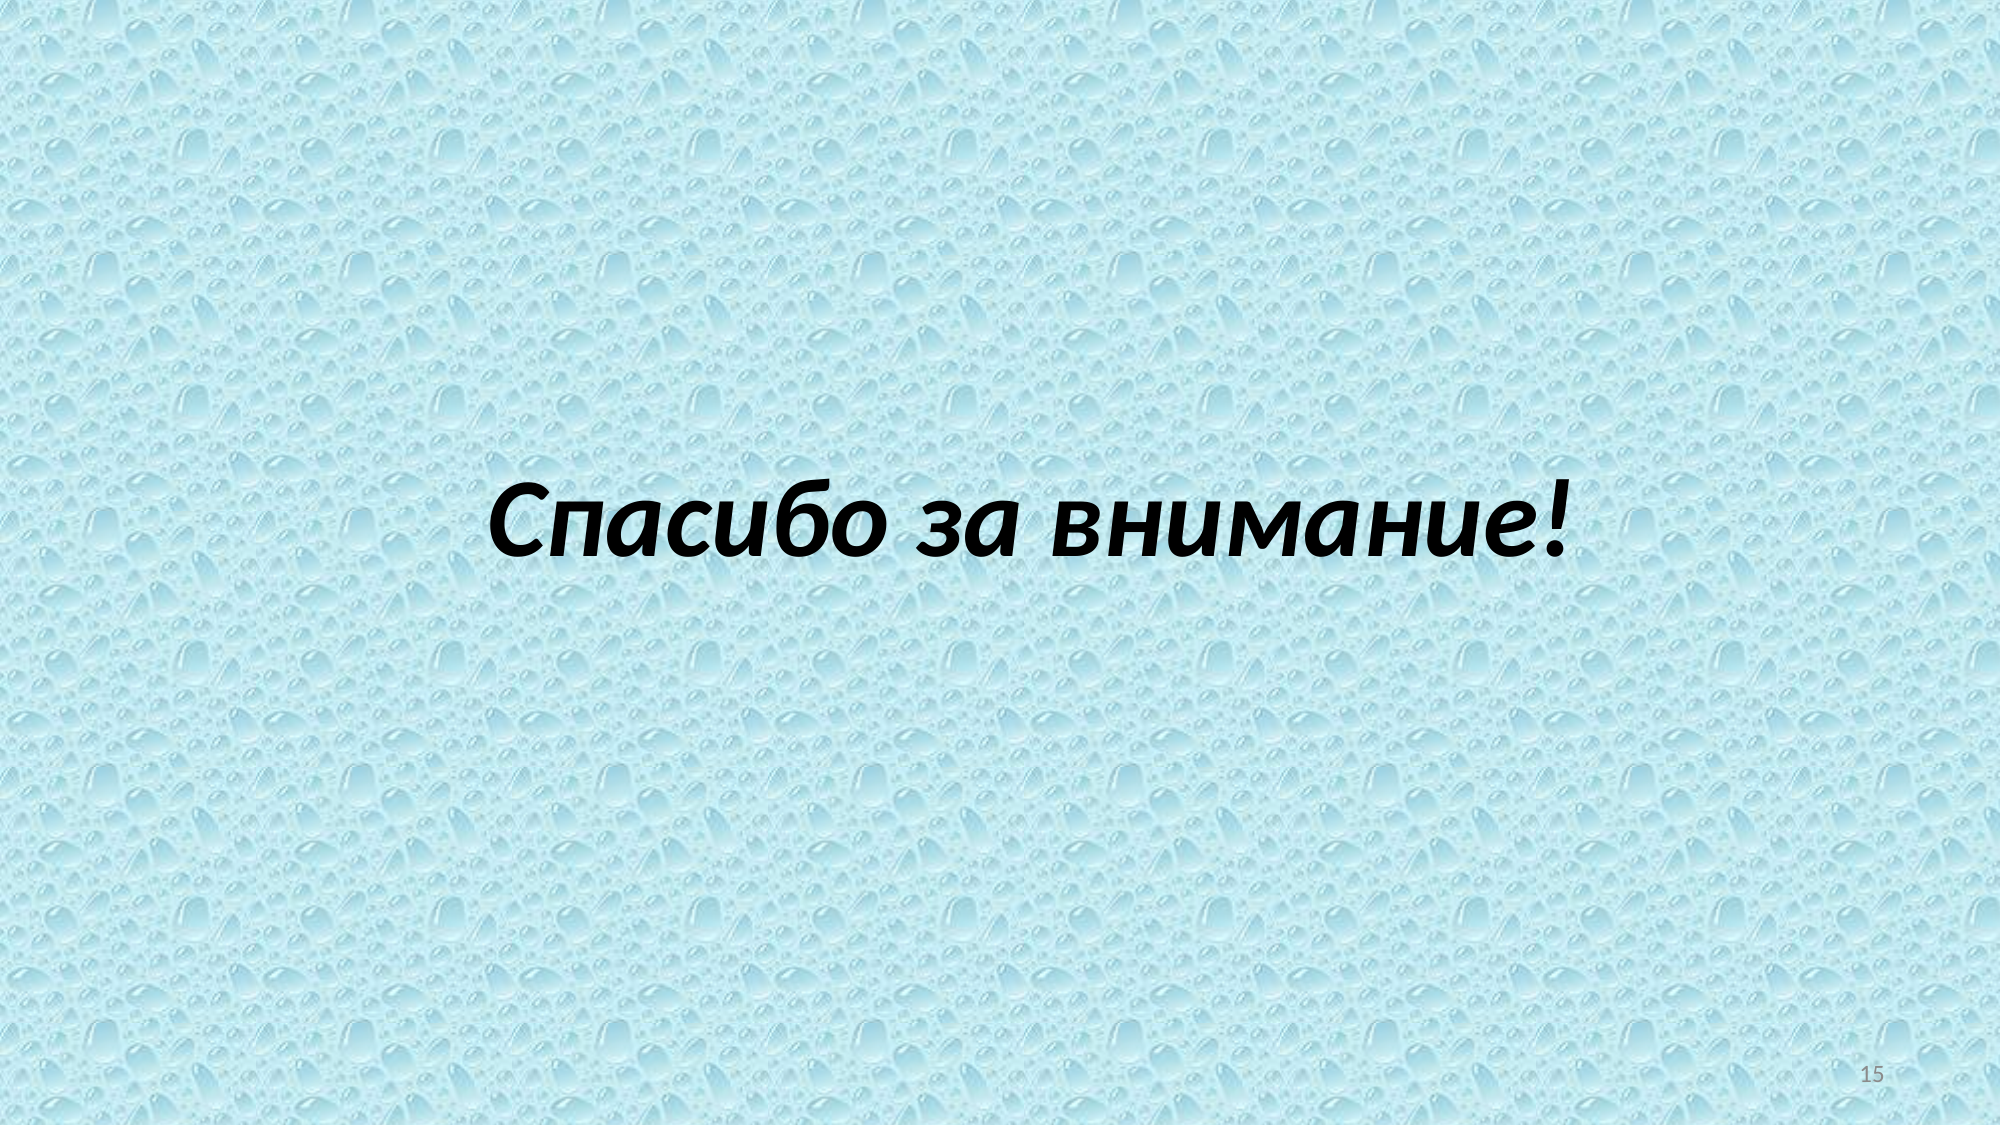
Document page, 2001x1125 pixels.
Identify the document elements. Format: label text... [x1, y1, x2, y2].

text_box Спасибо за внимание! [472, 436, 1592, 587]
slide_number 15 [1433, 1042, 1900, 1103]
